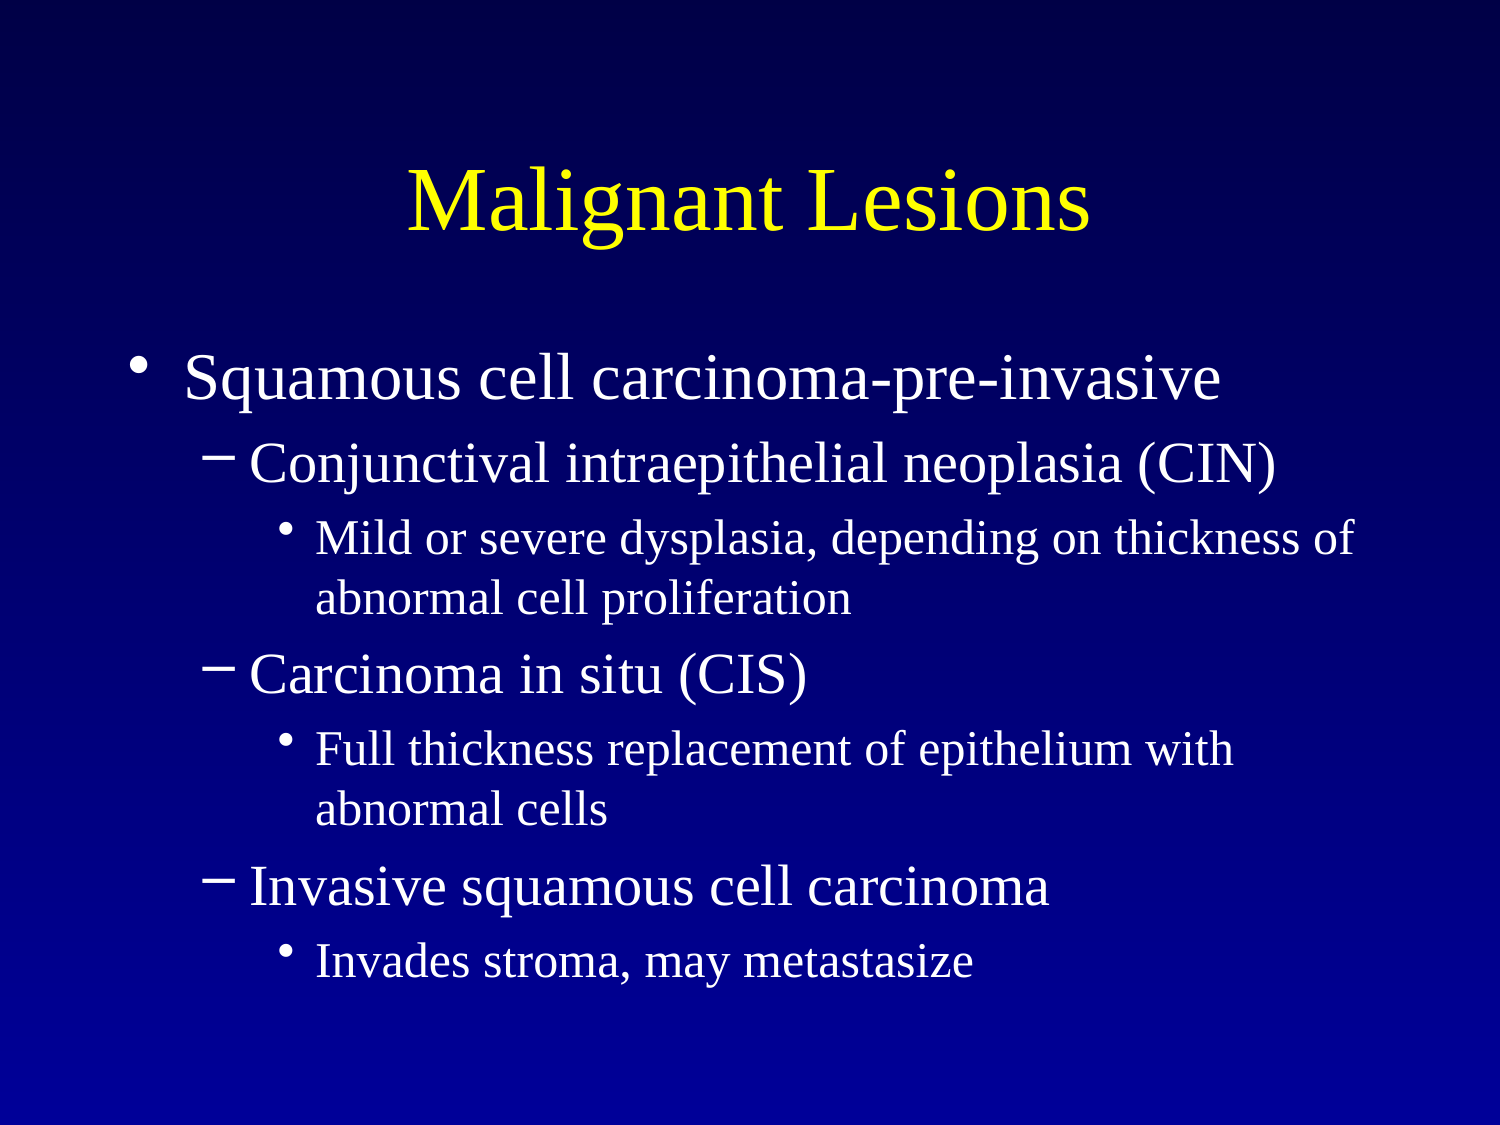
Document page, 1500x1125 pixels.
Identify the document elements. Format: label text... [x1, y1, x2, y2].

title Malignant Lesions [112, 99, 1388, 288]
list Squamous cell carcinoma-pre-invasive Conjunctival intraepithelial neoplasia (CIN) Mild or severe dysplasia, depending on thickness of abnormal cell proliferation Carcinoma in situ (CIS) Full thickness replacement of epithelium with abnormal cells Invasive squamous cell carcinoma Invades stroma, may metastasize [112, 324, 1388, 1001]
